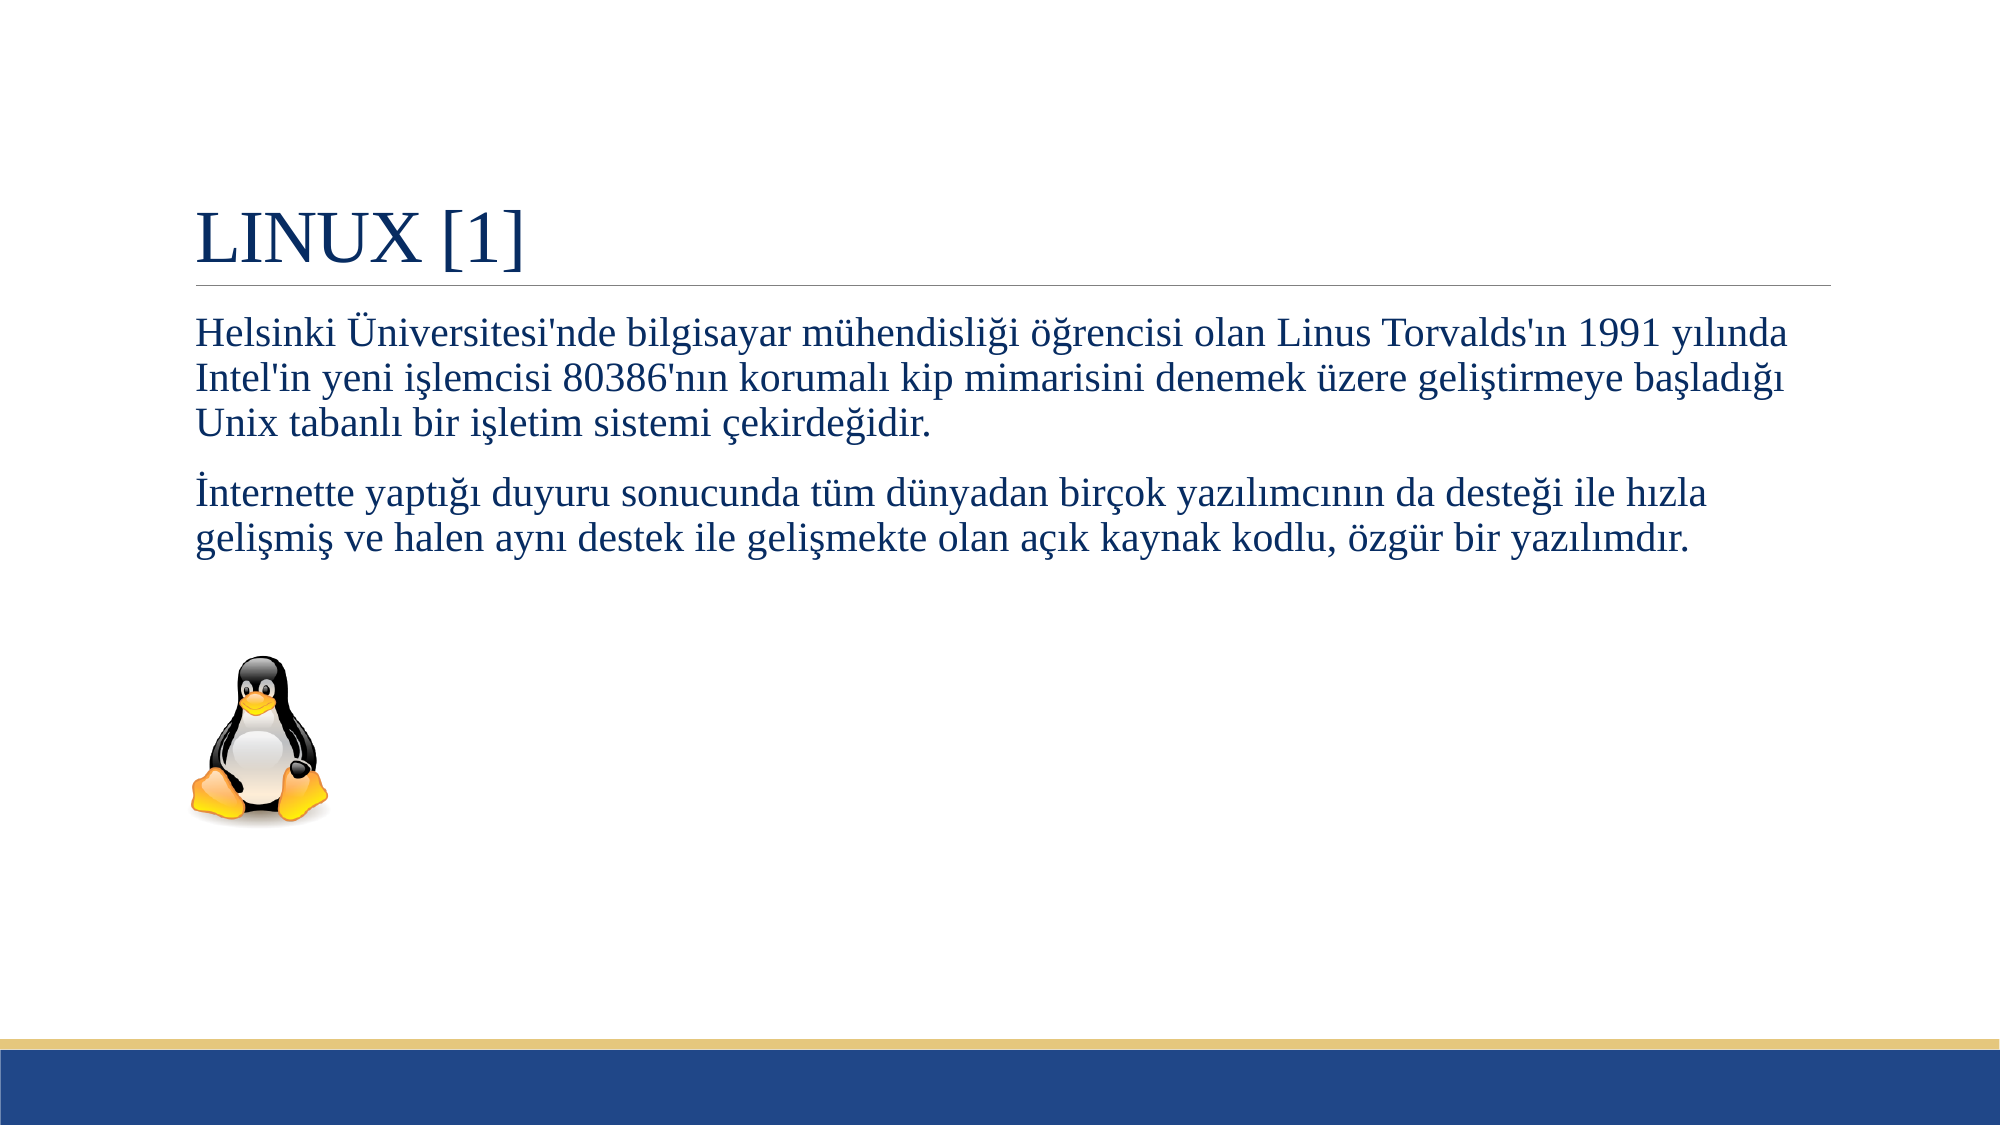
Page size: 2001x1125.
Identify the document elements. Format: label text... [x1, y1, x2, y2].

title LINUX [1] [180, 47, 1830, 285]
list Helsinki Üniversitesi'nde bilgisayar mühendisliği öğrencisi olan Linus Torvalds'ın 1991 yılında Intel'in yeni işlemcisi 80386'nın korumalı kip mimarisini denemek üzere geliştirmeye başladığı Unix tabanlı bir işletim sistemi çekirdeğidir. İnternette yaptığı duyuru sonucunda tüm dünyadan birçok yazılımcının da desteği ile hızla gelişmiş ve halen aynı destek ile gelişmekte olan açık kaynak kodlu, özgür bir yazılımdır. [180, 302, 1830, 631]
picture [179, 647, 337, 837]
